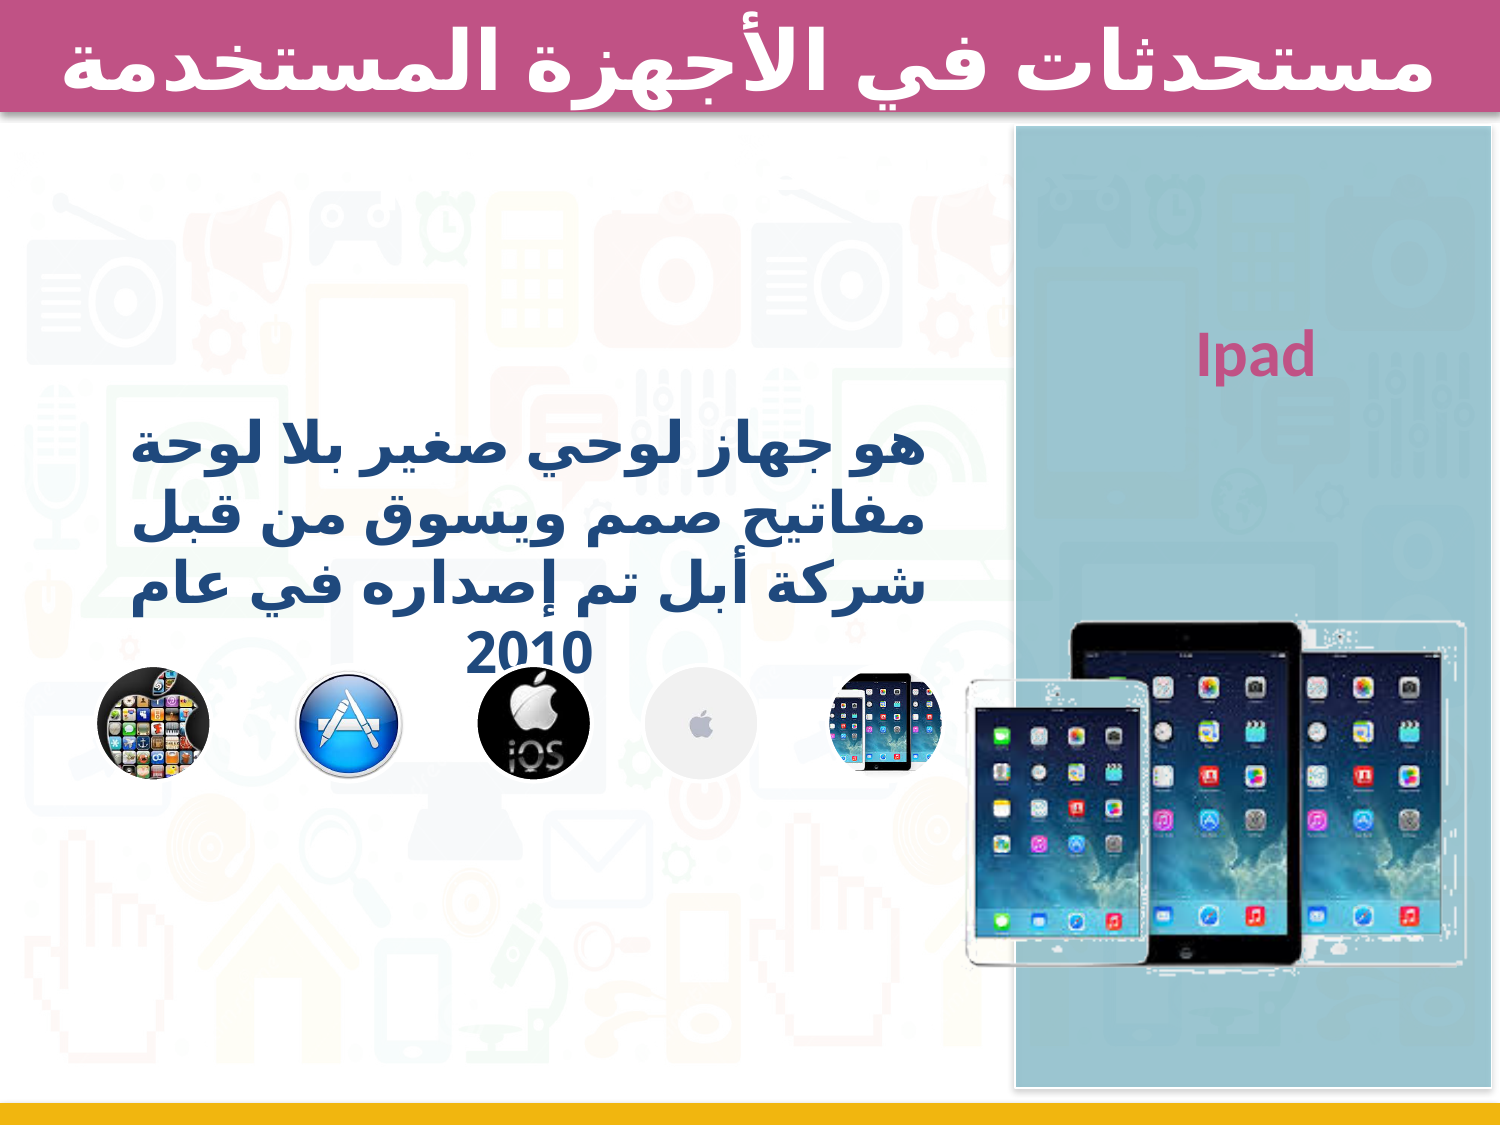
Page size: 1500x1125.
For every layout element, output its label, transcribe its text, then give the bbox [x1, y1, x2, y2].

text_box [6, 135, 1495, 1085]
picture [945, 594, 1492, 1007]
text_box مستحدثات في الأجهزة المستخدمة في التعليم والتعلم [7, 63, 1492, 134]
text_box [1014, 124, 1492, 134]
text_box مستحدثات في الأجهزة المستخدمة في التعليم والتعلم [7, 0, 1492, 54]
